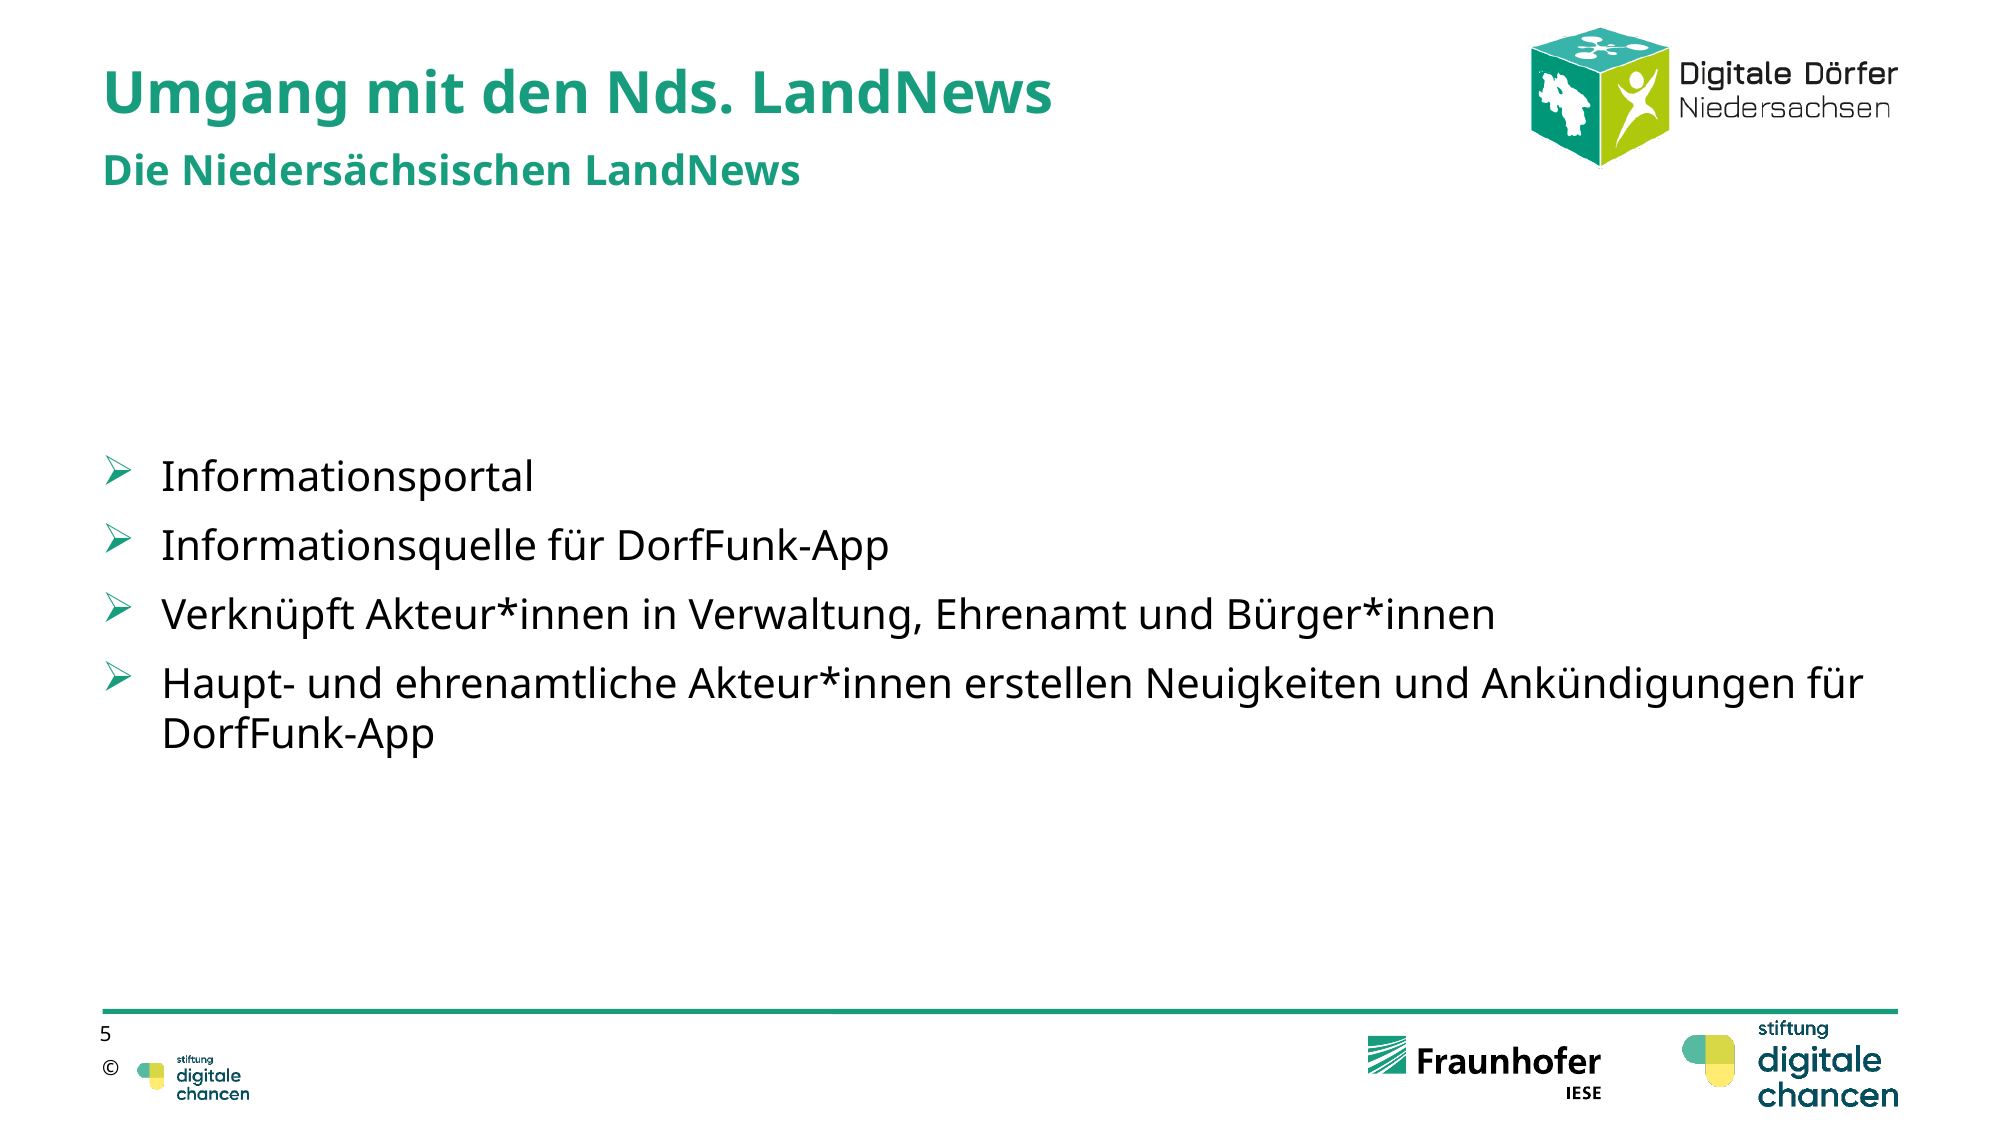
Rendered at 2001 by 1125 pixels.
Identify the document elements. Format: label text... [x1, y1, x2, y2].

subtitle Die Niedersächsischen LandNews [102, 143, 1898, 201]
picture [1682, 1020, 1898, 1107]
title Umgang mit den Nds. LandNews [102, 54, 1898, 126]
picture [137, 1055, 249, 1100]
picture [1529, 126, 1898, 143]
picture [1529, 26, 1898, 54]
list Informationsportal Informationsquelle für DorfFunk-App Verknüpft Akteur*innen in Verwaltung, Ehrenamt und Bürger*innen Haupt- und ehrenamtliche Akteur*innen erstellen Neuigkeiten und Ankündigungen für DorfFunk-App [102, 218, 1898, 988]
